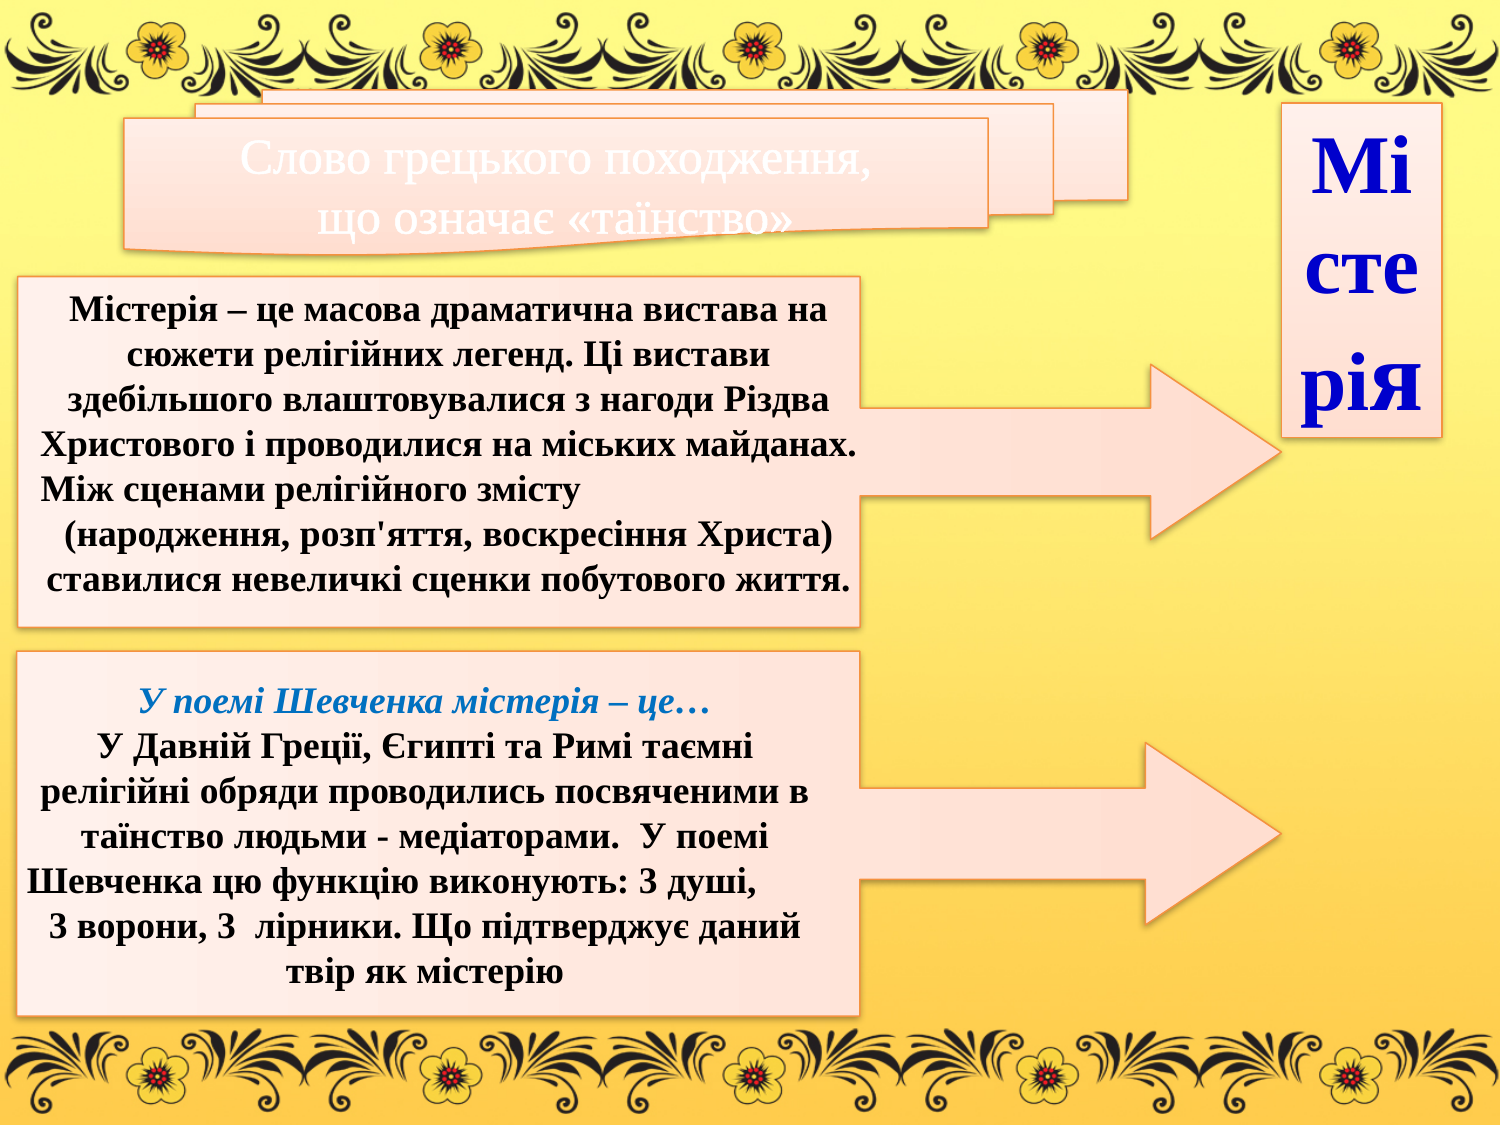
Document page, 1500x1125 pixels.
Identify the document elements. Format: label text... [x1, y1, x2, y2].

text_box Слово грецького походження, що означає «таїнство» [123, 89, 1129, 256]
text_box [16, 275, 861, 629]
picture [0, 0, 1500, 1125]
text_box [15, 650, 1283, 1017]
text_box [880, 363, 1283, 541]
text_box Містерія [1281, 102, 1443, 438]
text_box Містерія – це масова драматична вистава на сюжети релігійних легенд. Ці вистави здебільшого влаштовувалися з нагоди Різдва Христового і проводилися на міських майданах. Між сценами релігійного змісту (народження, розп'яття, воскресіння Христа) ставилися невеличкі сценки побутового життя. [17, 276, 880, 607]
text_box У поемі Шевченка містерія – це… У Давній Греції, Єгипті та Римі таємні релігійні обряди проводились посвяченими в таїнство людьми - медіаторами. У поемі Шевченка цю функцію виконують: 3 душі, 3 ворони, 3 лірники. Що підтверджує даний твір як містерію [5, 668, 845, 999]
